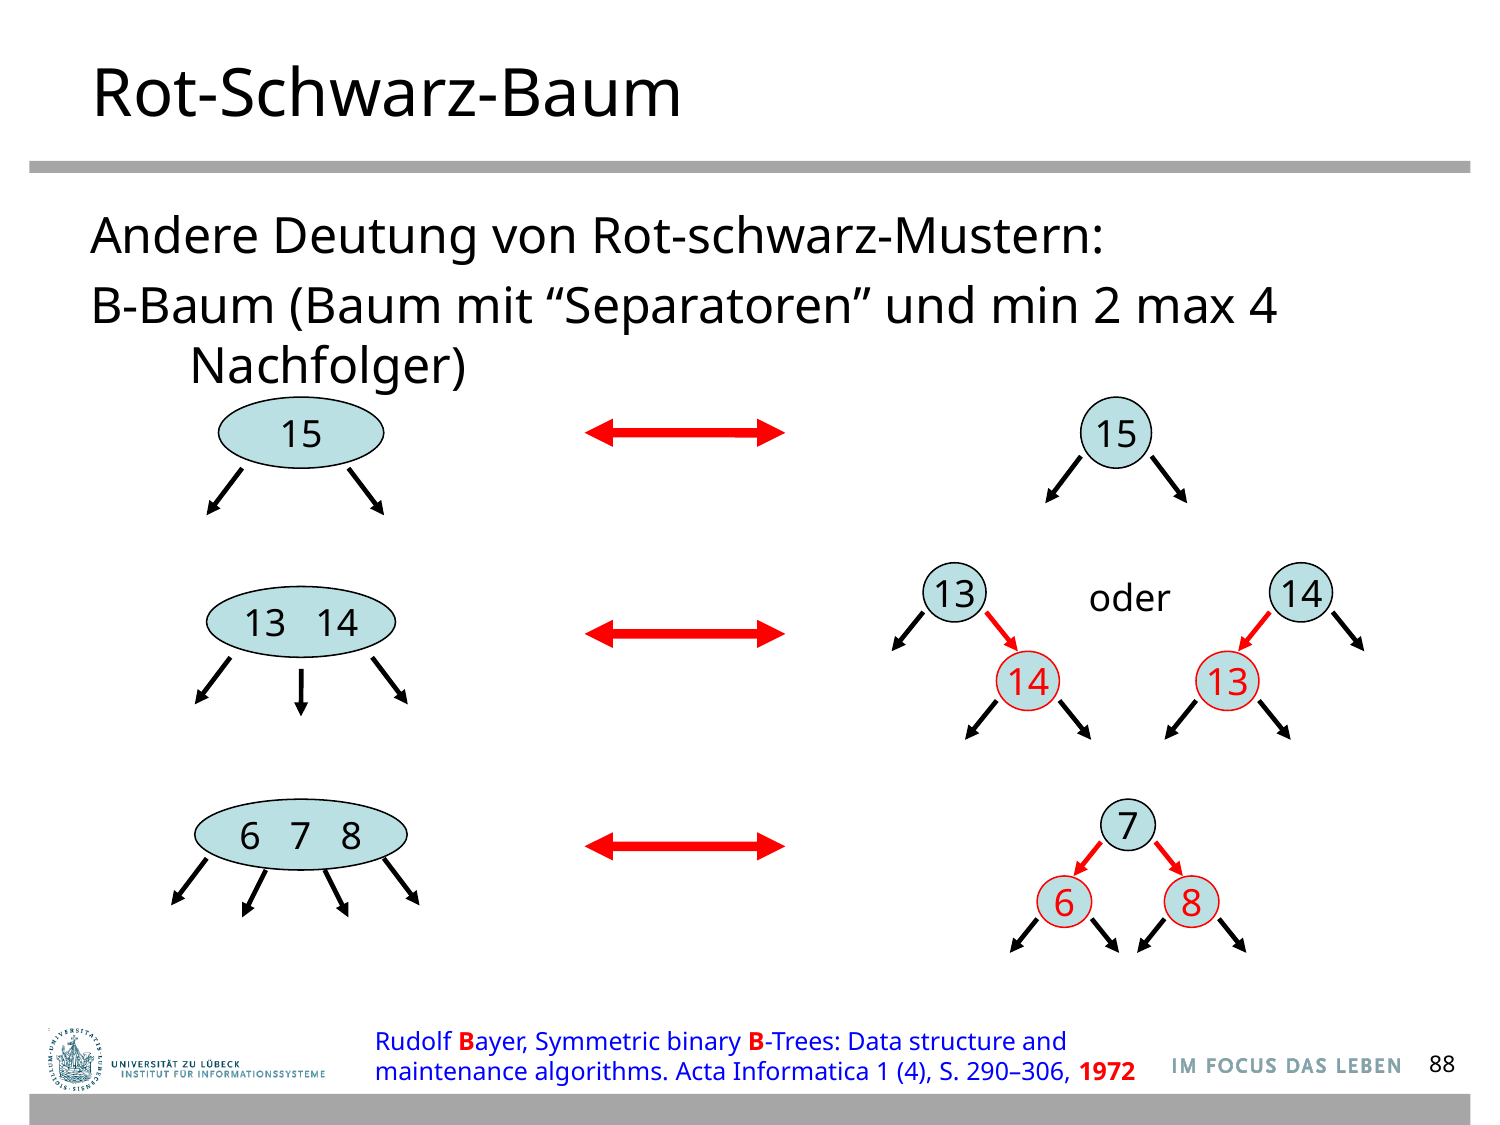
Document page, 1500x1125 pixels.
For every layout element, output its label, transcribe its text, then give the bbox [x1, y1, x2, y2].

text_box [348, 468, 385, 516]
text_box [584, 426, 786, 440]
text_box [324, 869, 349, 918]
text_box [1009, 798, 1247, 954]
text_box [584, 840, 786, 853]
text_box [242, 869, 266, 918]
picture [1173, 1058, 1305, 1073]
text_box [372, 657, 408, 705]
slide_number 88 [1305, 1050, 1471, 1083]
text_box [1151, 456, 1188, 504]
text_box [584, 627, 786, 641]
text_box 15 [218, 397, 384, 469]
text_box 13 14 [206, 586, 396, 658]
text_box [171, 858, 207, 906]
text_box [194, 657, 231, 705]
text_box [206, 468, 243, 516]
text_box Rudolf Bayer, Symmetric binary B-Trees: Data structure and maintenance algorithms. Acta Informatica 1 (4), S. 290–306, 1972 [360, 1018, 1158, 1093]
title Rot-Schwarz-Baum [76, 42, 1427, 126]
text_box 15 [1080, 397, 1152, 469]
text_box 6 7 8 [194, 799, 408, 871]
text_box [383, 858, 420, 906]
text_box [891, 562, 1365, 741]
list Andere Deutung von Rot-schwarz-Mustern: B-Baum (Baum mit “Separatoren” und min 2 max 4 Nachfolger) [75, 196, 1425, 1012]
text_box [294, 668, 308, 717]
text_box [1045, 456, 1082, 504]
